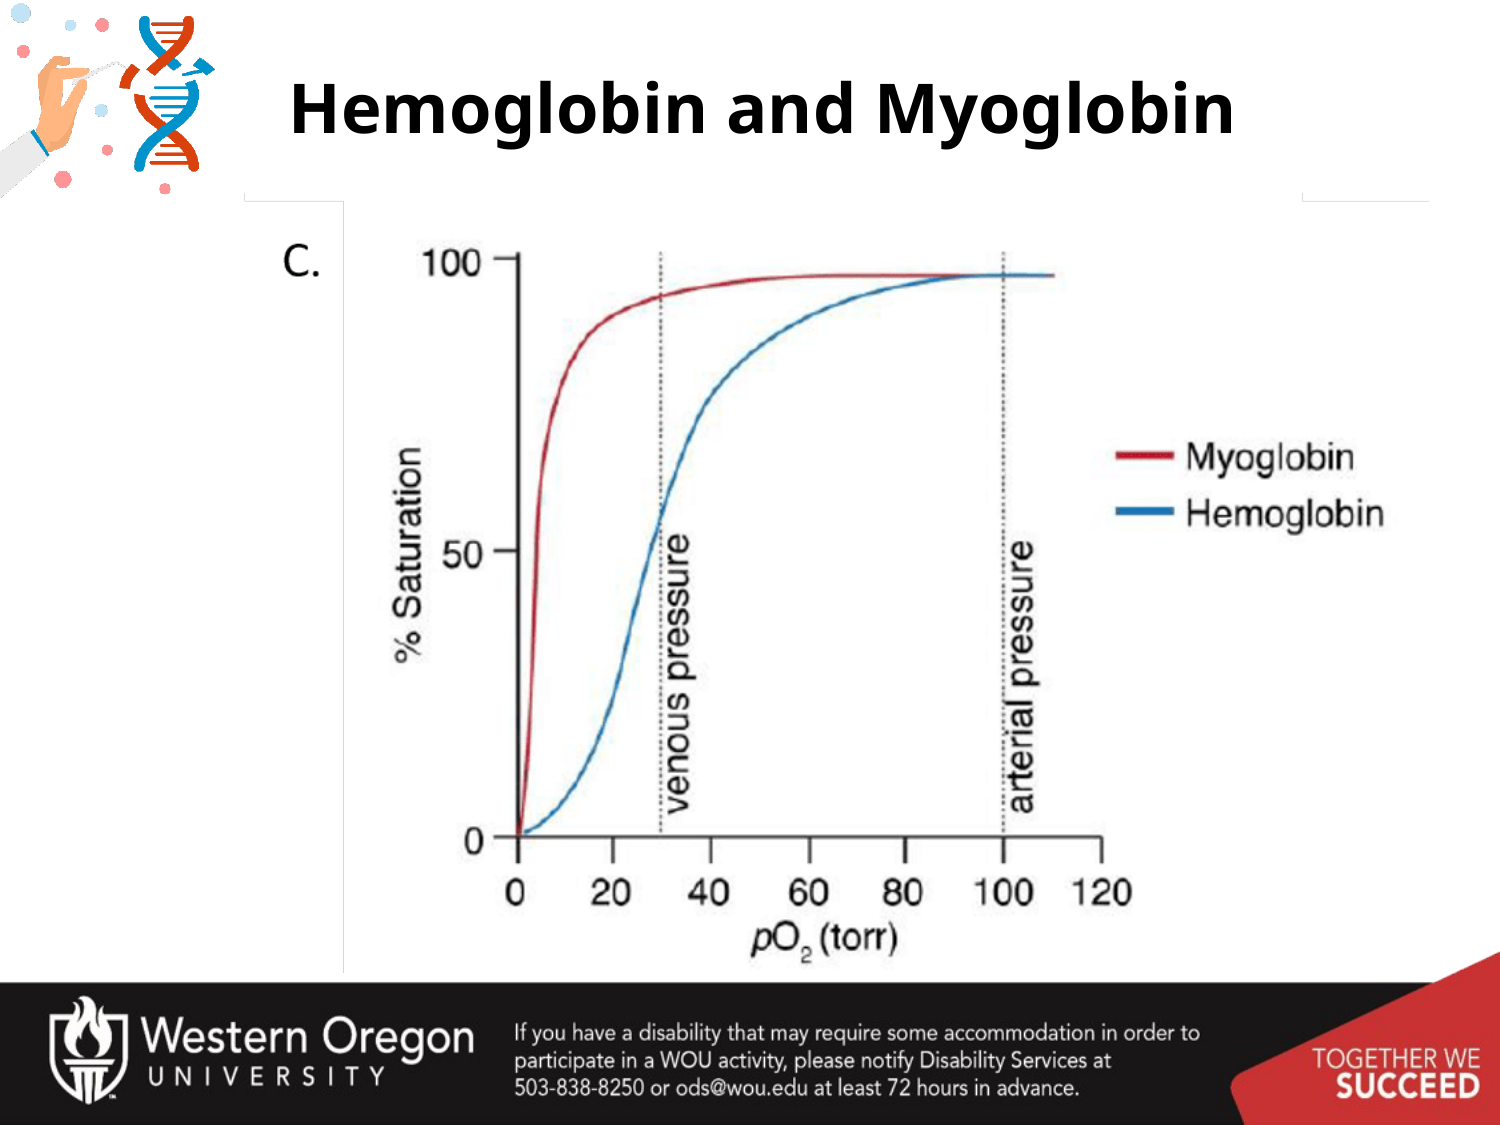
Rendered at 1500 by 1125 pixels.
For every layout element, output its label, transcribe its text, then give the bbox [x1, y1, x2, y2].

picture [0, 3, 215, 198]
title Hemoglobin and Myoglobin [273, 47, 1270, 176]
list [234, 193, 1430, 973]
picture [0, 946, 1500, 1125]
